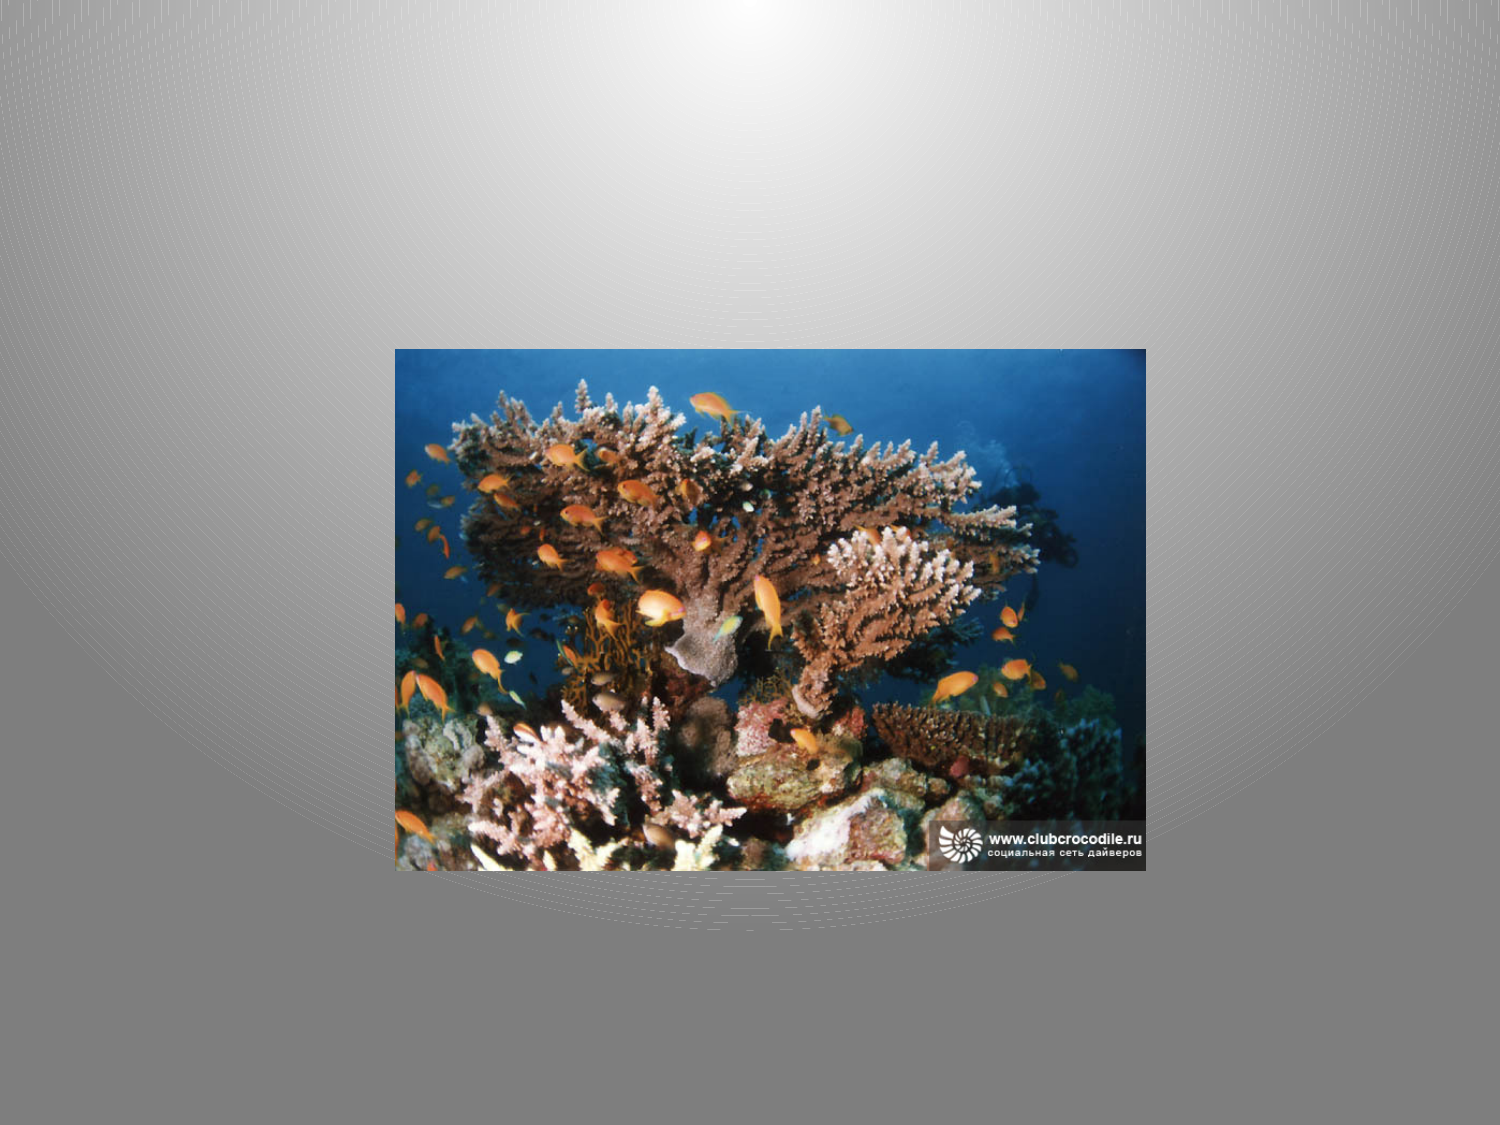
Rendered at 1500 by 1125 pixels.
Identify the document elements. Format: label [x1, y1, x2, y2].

picture [395, 349, 1146, 872]
